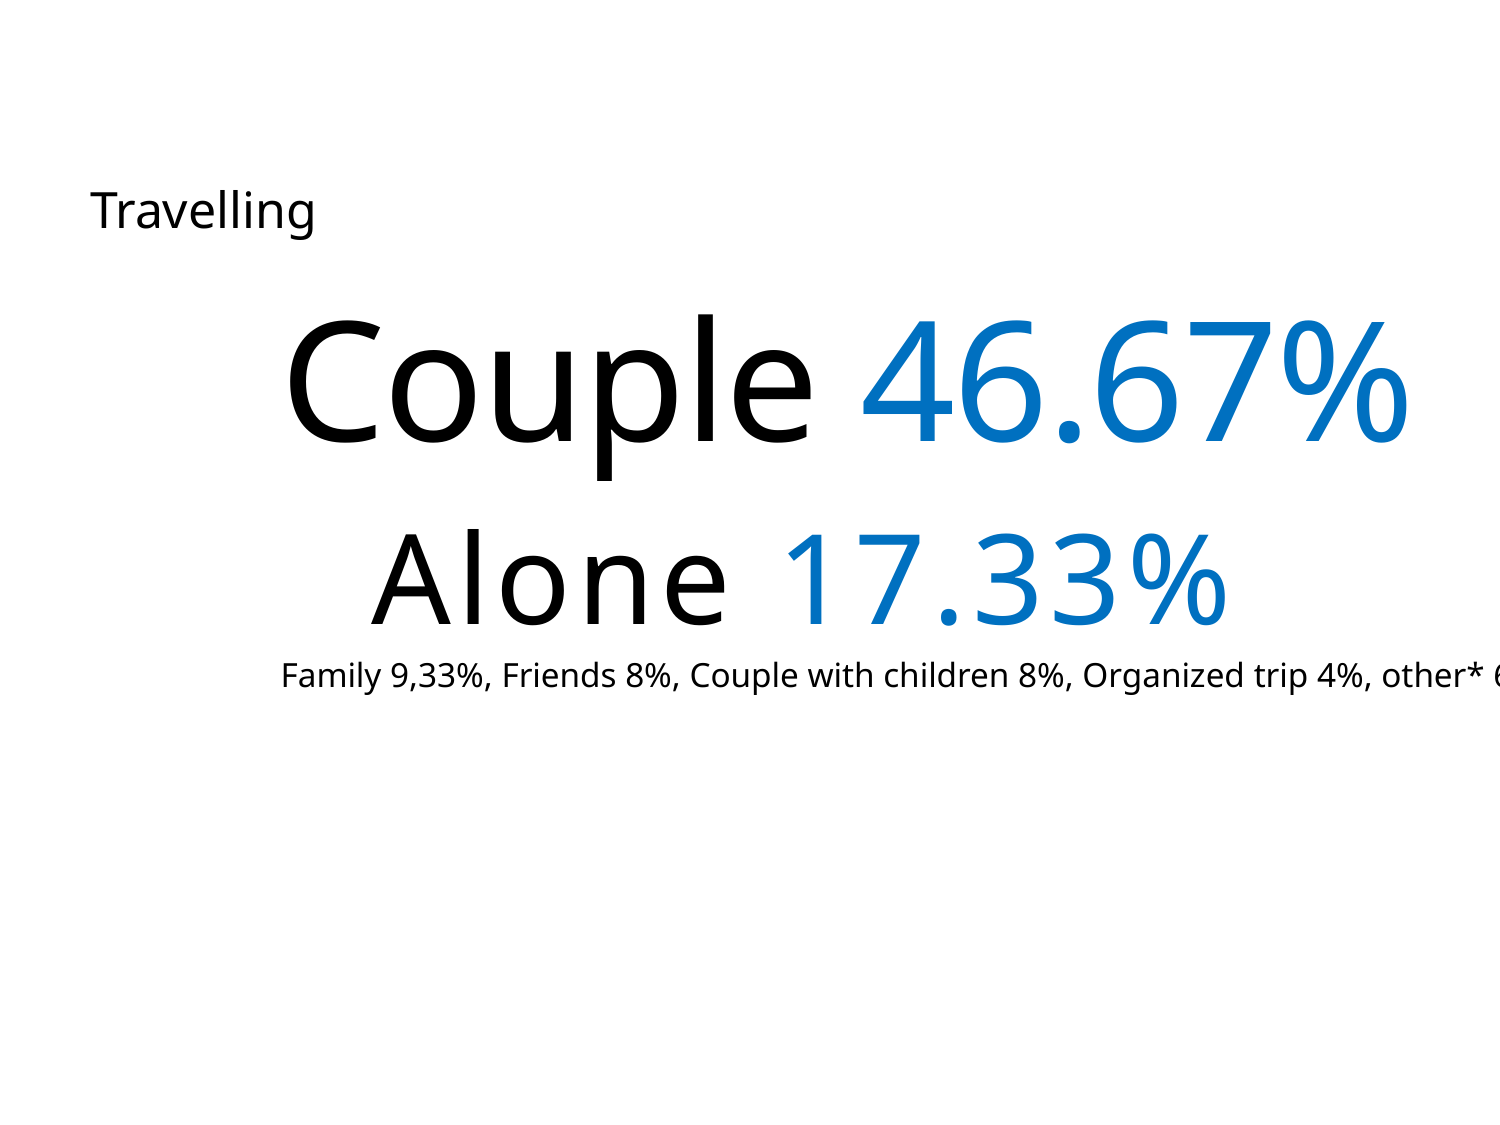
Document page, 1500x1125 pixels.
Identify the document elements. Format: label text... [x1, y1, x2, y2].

text_box Couple 46.67% Alone 17.33% Family 9,33%, Friends 8%, Couple with children 8%, Organized trip 4%, other* 6,67% [265, 267, 1500, 551]
list Travelling [75, 30, 1425, 308]
